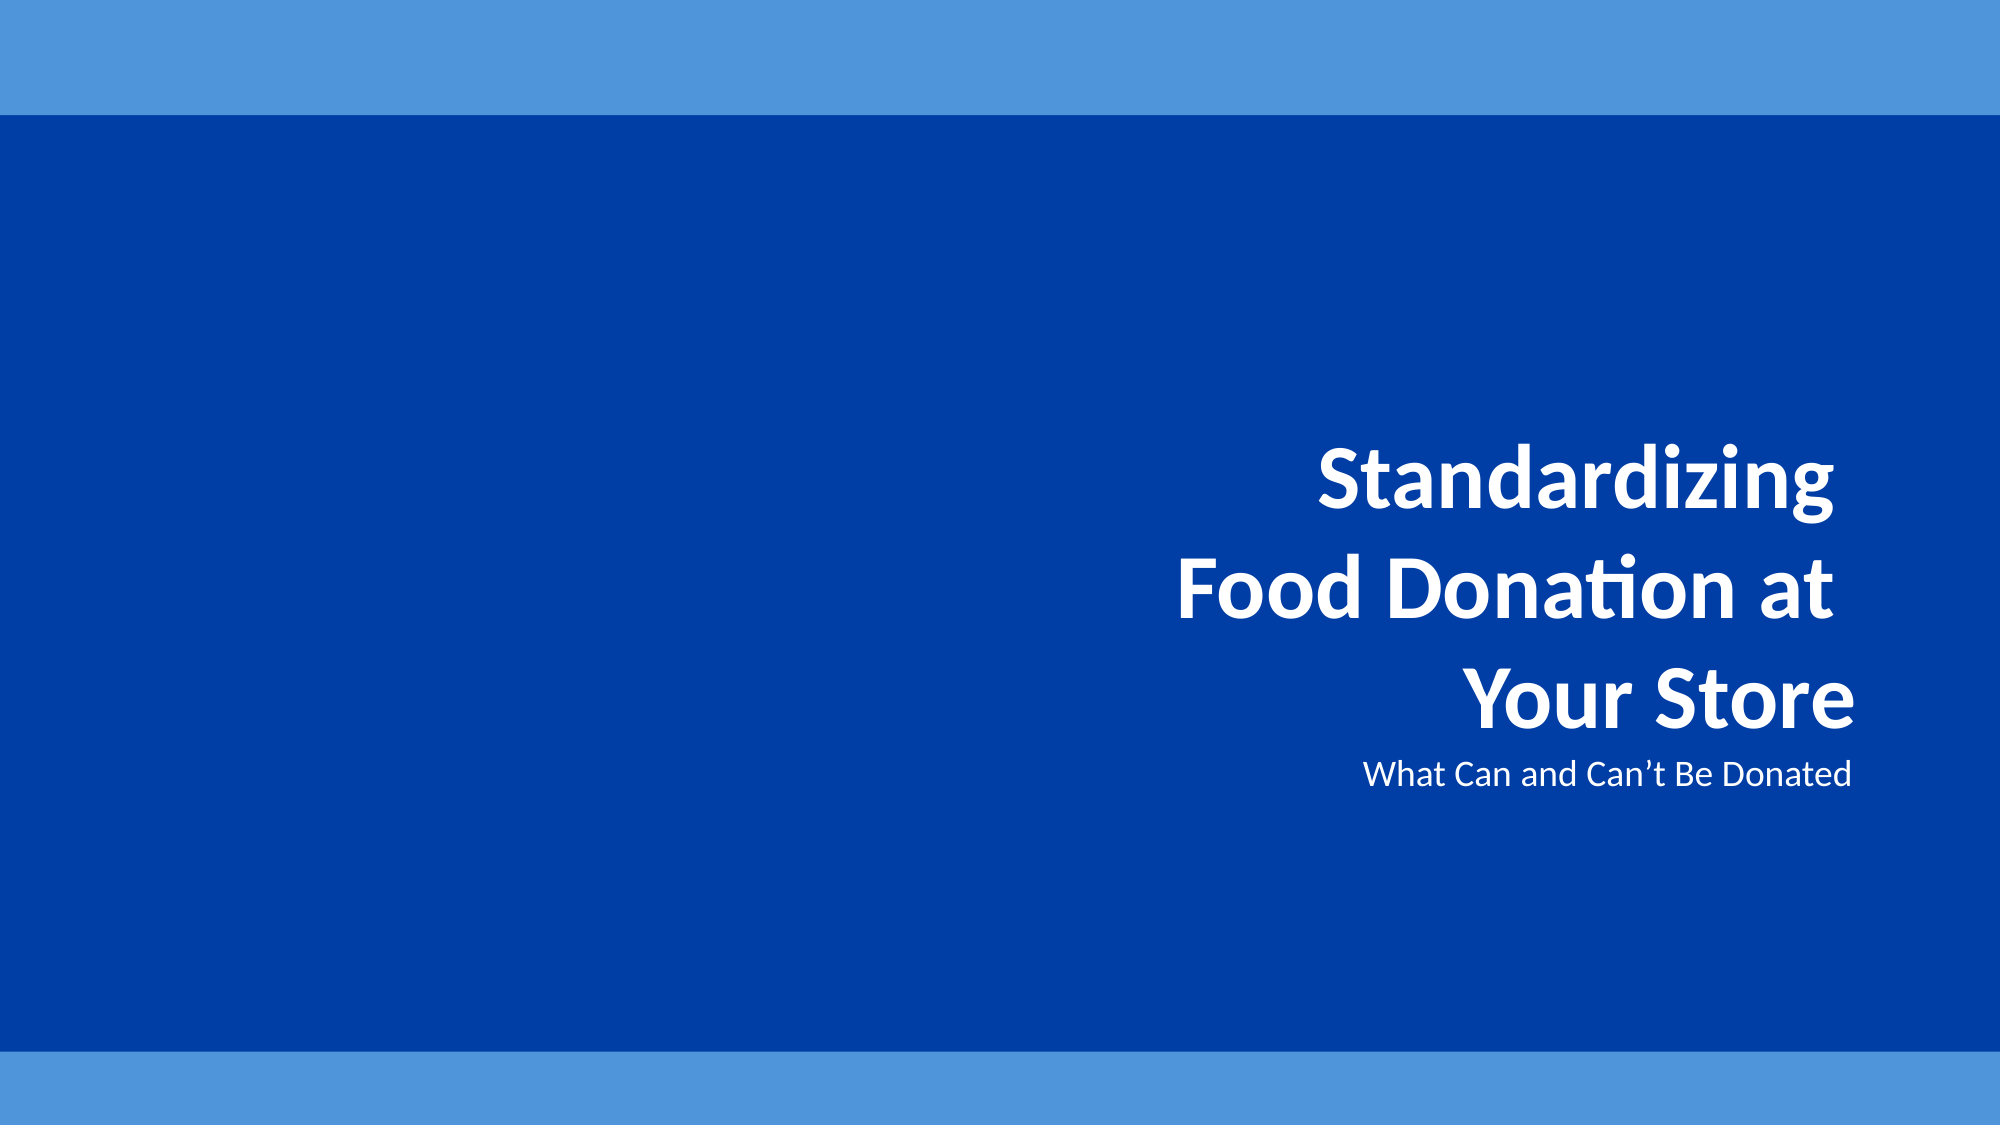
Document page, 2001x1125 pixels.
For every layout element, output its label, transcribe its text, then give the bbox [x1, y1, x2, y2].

text_box What Can and Can’t Be Donated [867, 741, 1868, 802]
text_box [0, 1050, 2000, 1125]
title Standardizing Food Donation at Your Store [867, 409, 1872, 755]
text_box [0, 0, 2000, 117]
